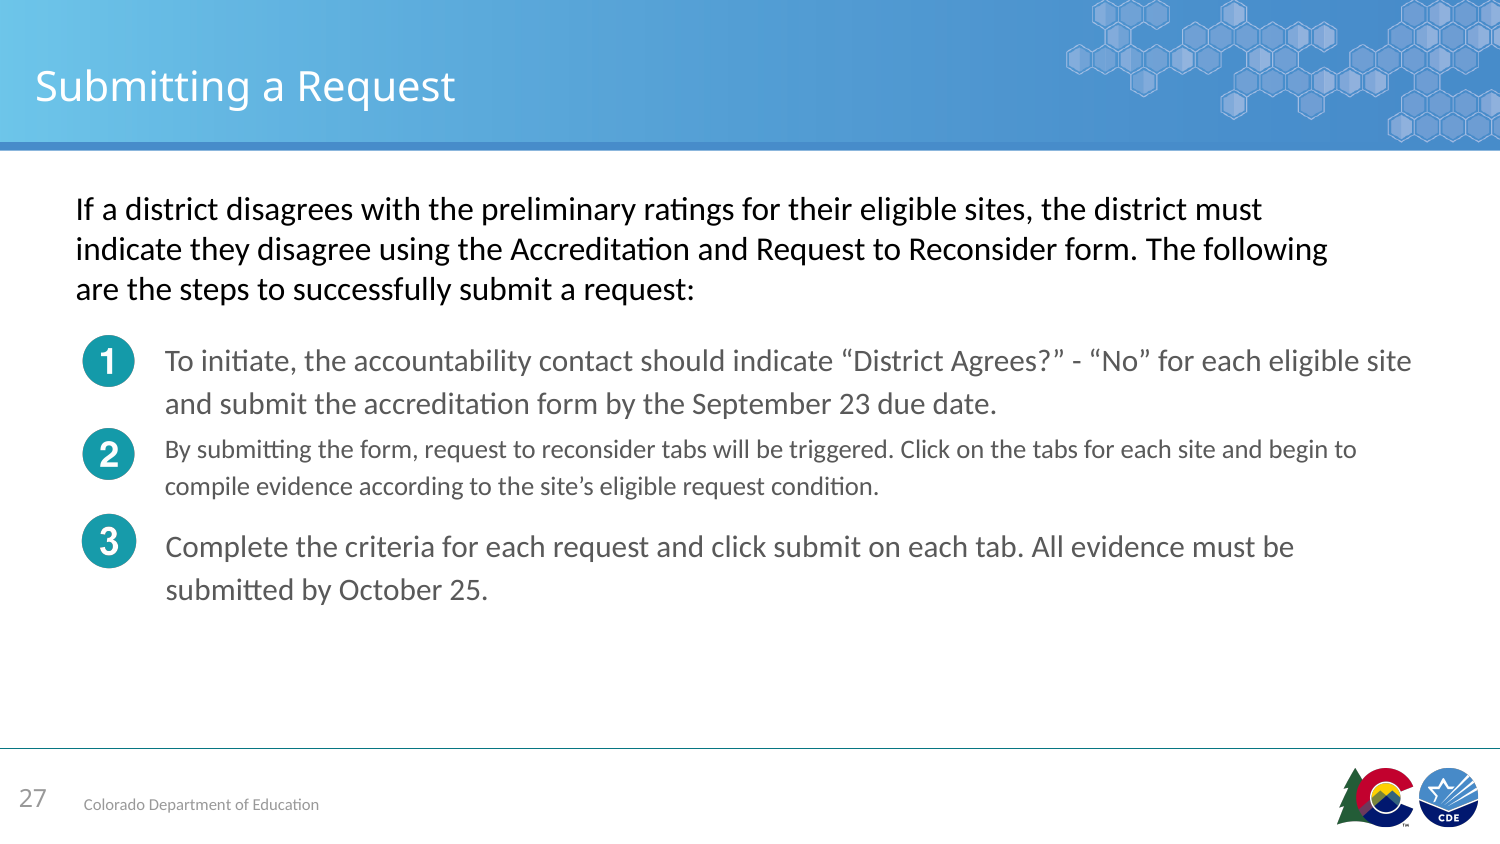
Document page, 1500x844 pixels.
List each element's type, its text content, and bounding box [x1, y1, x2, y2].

picture [80, 512, 138, 570]
picture [1336, 767, 1479, 828]
picture [75, 327, 143, 395]
title Submitting a Request [34, 37, 1433, 132]
subtitle By submitting the form, request to reconsider tabs will be triggered. Click on the tabs for each site and begin to compile evidence according to the site’s eligible request condition. [164, 427, 1426, 503]
picture [0, 0, 1500, 151]
title If a district disagrees with the preliminary ratings for their eligible sites, the district must indicate they disagree using the Accreditation and Request to Reconsider form. The following are the steps to successfully submit a request: [75, 187, 1337, 241]
subtitle Complete the criteria for each request and click submit on each tab. All evidence must be submitted by October 25. [165, 520, 1427, 607]
slide_number 27 [18, 776, 76, 823]
picture [75, 420, 143, 488]
subtitle To initiate, the accountability contact should indicate “District Agrees?” - “No” for each eligible site and submit the accreditation form by the September 23 due date. [164, 334, 1426, 410]
